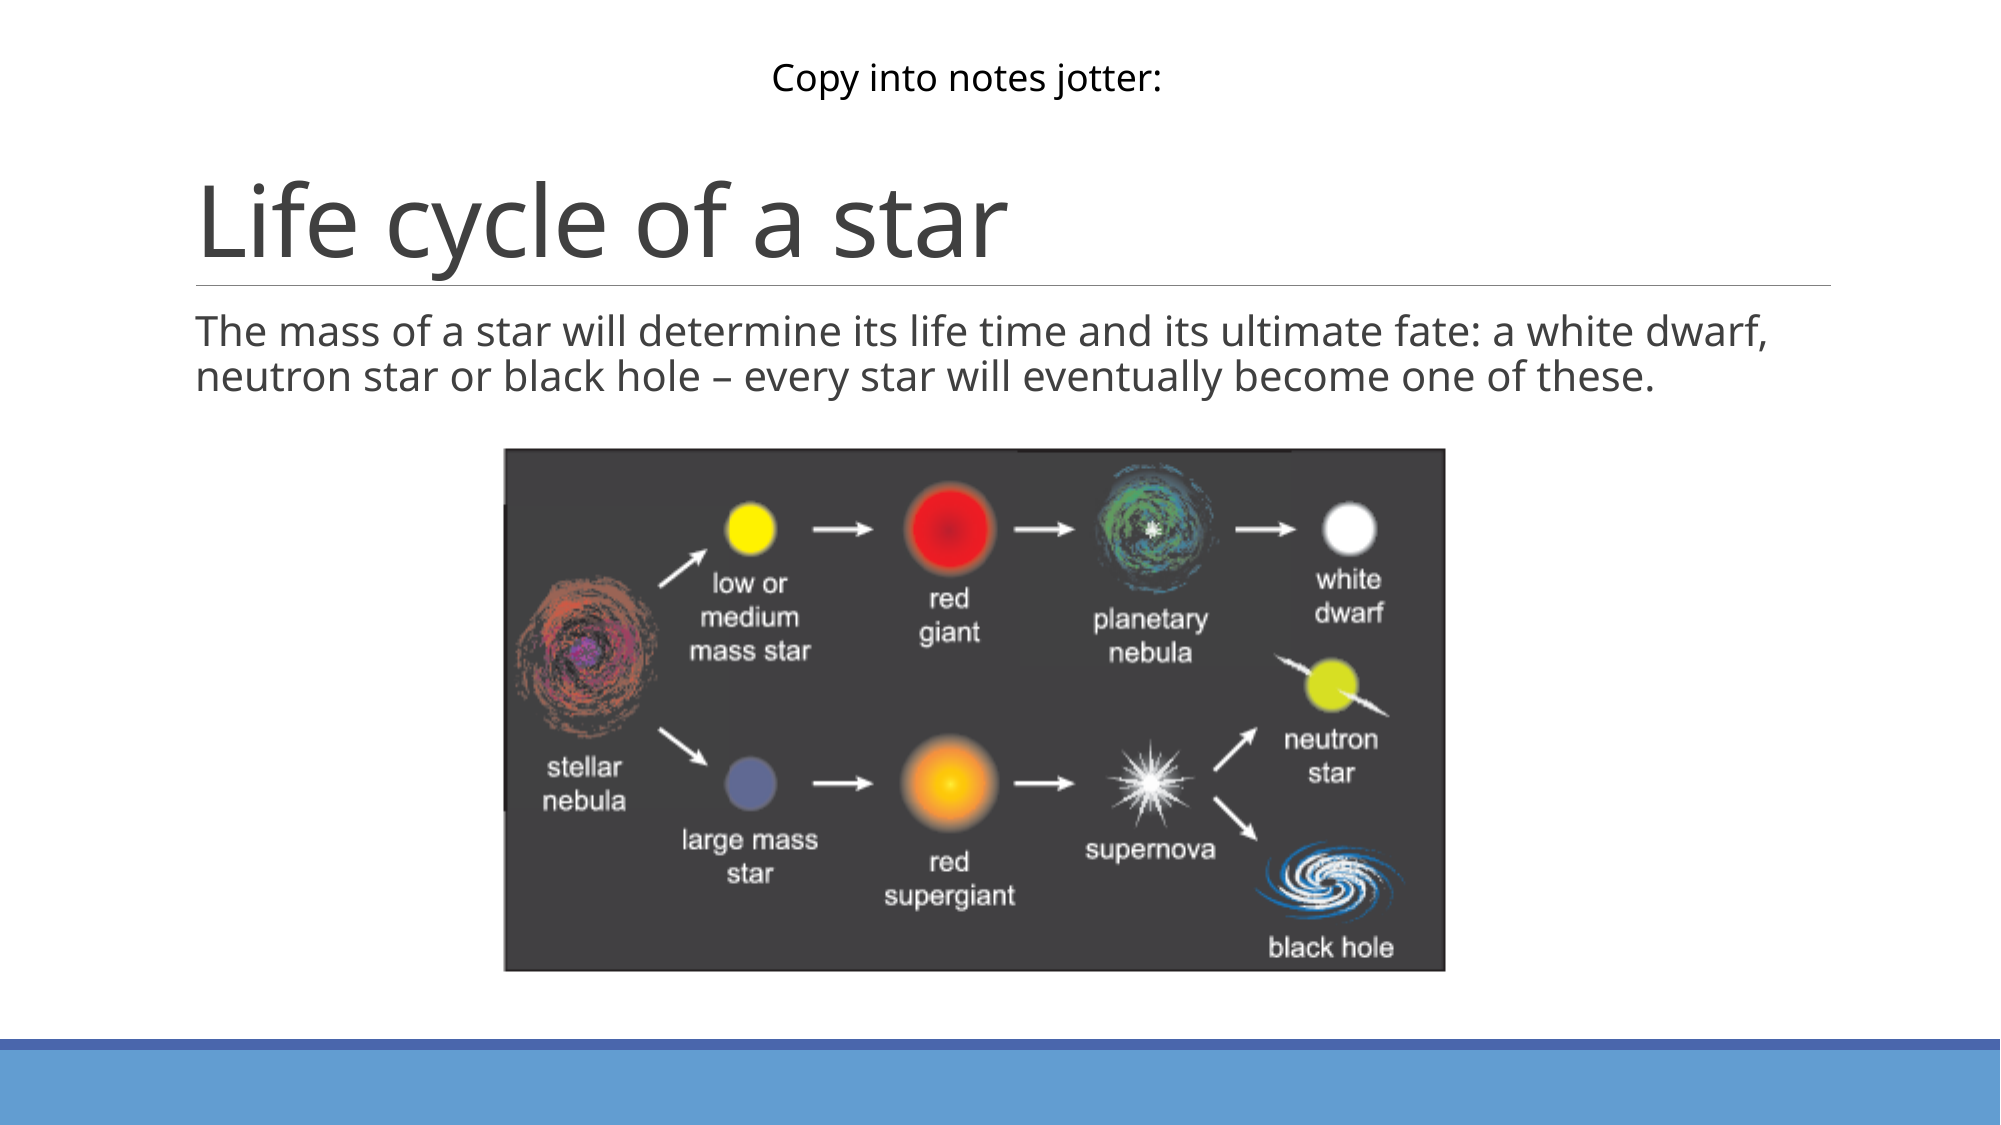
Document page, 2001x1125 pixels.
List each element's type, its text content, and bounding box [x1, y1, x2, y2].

text_box Copy into notes jotter: [756, 46, 1188, 107]
title Life cycle of a star [180, 47, 1830, 285]
picture [499, 436, 1451, 978]
list The mass of a star will determine its life time and its ultimate fate: a white dwarf, neutron star or black hole – every star will eventually become one of these. [180, 302, 1830, 963]
